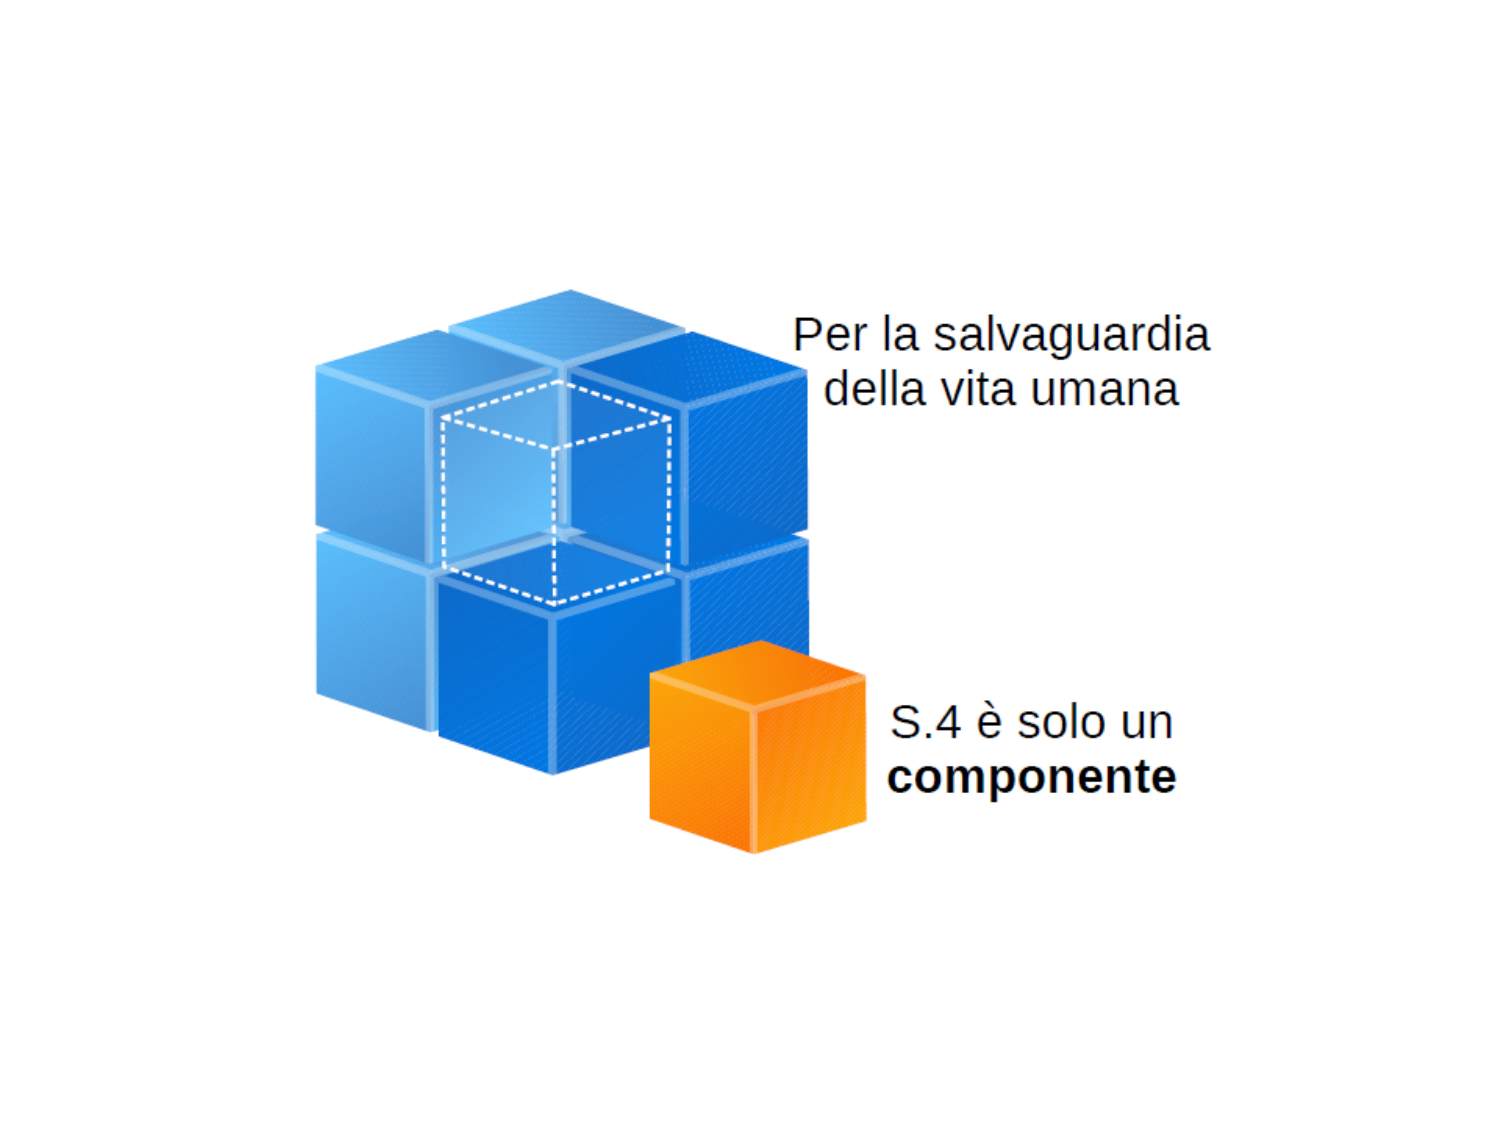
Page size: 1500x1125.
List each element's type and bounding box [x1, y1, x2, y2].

picture [141, 220, 1359, 905]
